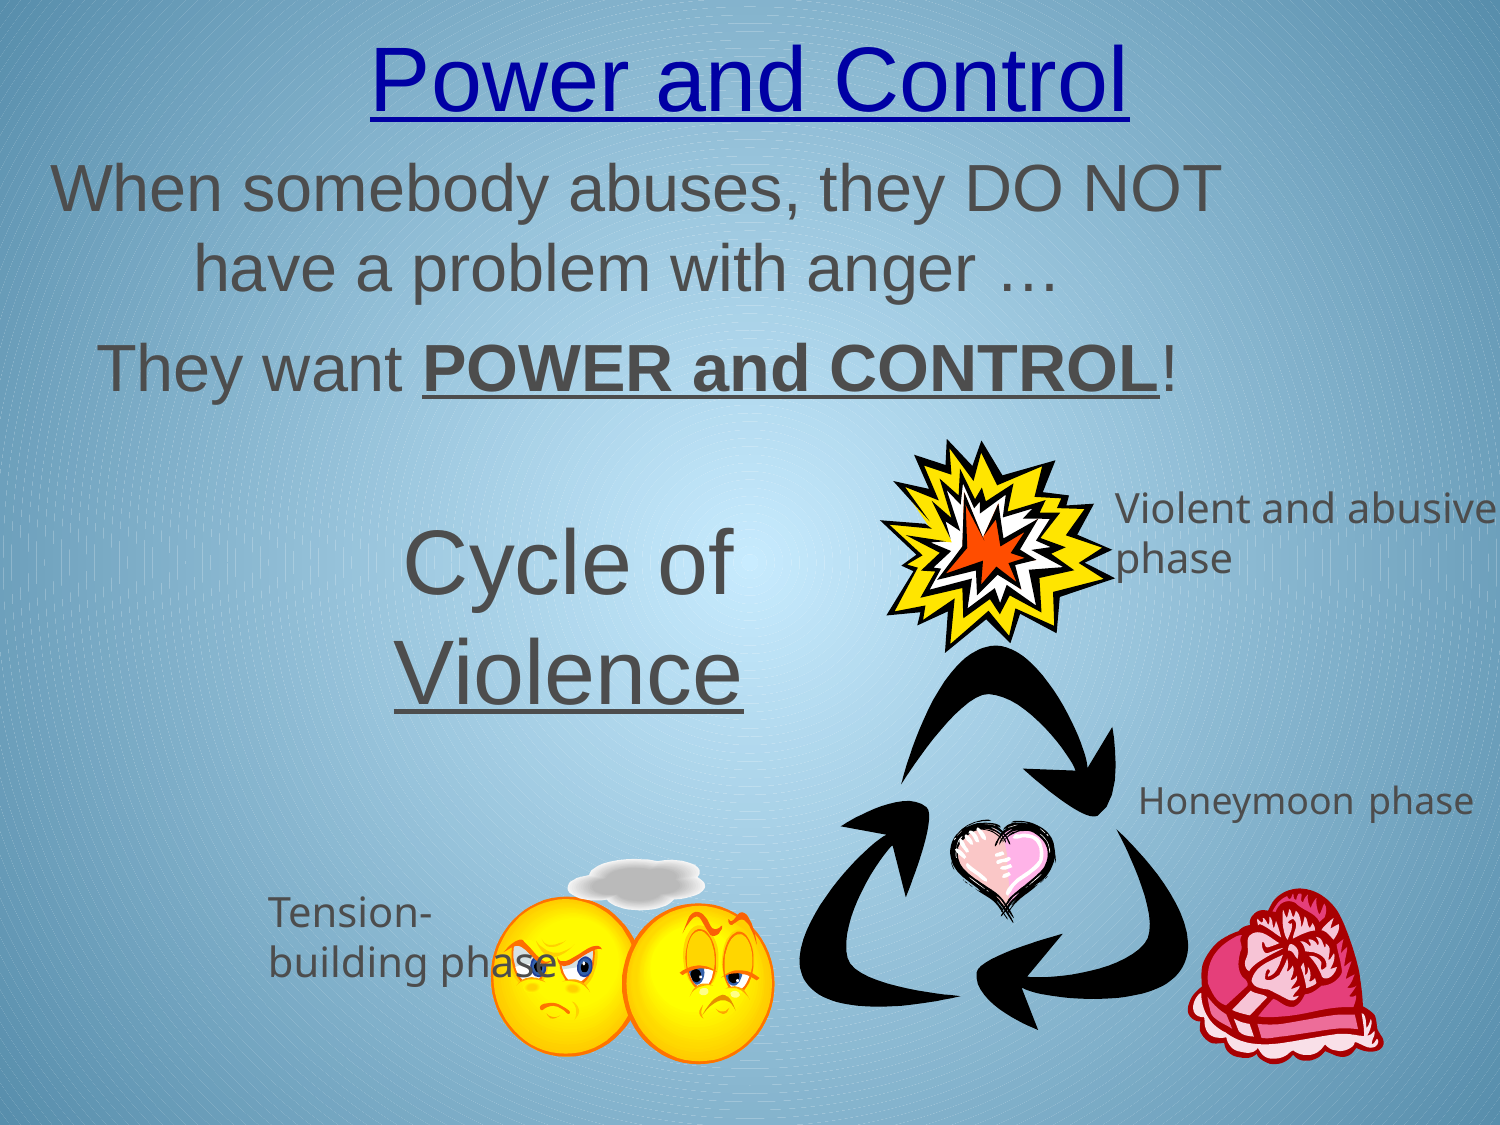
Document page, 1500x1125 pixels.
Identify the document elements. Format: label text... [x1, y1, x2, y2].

text_box When somebody abuses, they DO NOT have a problem with anger … They want POWER and CONTROL! [0, 137, 1275, 413]
text_box Honeymoon phase [1194, 756, 1494, 832]
text_box Tension-building phase [253, 878, 484, 993]
picture [1187, 888, 1385, 1066]
title Power and Control [0, 0, 1500, 150]
picture [879, 437, 1118, 656]
text_box Cycle of Violence [249, 512, 874, 713]
picture [489, 857, 776, 1066]
text_box Violent and abusive phase [1121, 474, 1500, 590]
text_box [797, 645, 1189, 1031]
